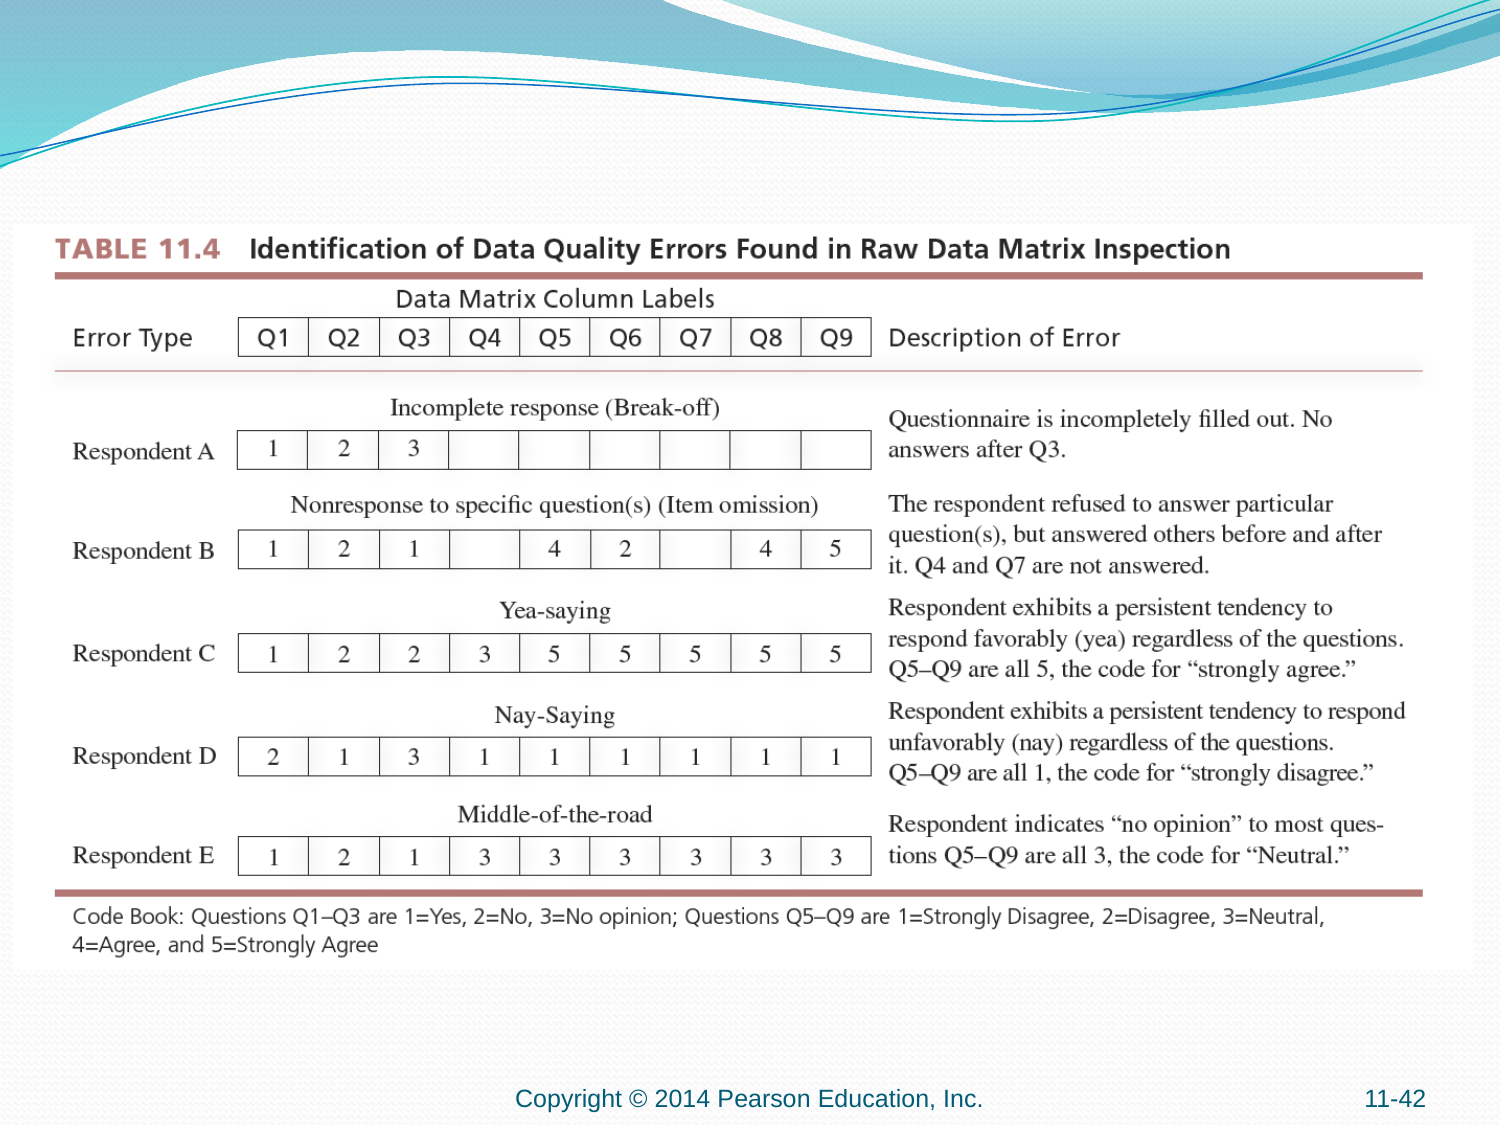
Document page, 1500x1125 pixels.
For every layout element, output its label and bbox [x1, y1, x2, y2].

picture [13, 224, 1473, 971]
picture [641, 1100, 647, 1107]
